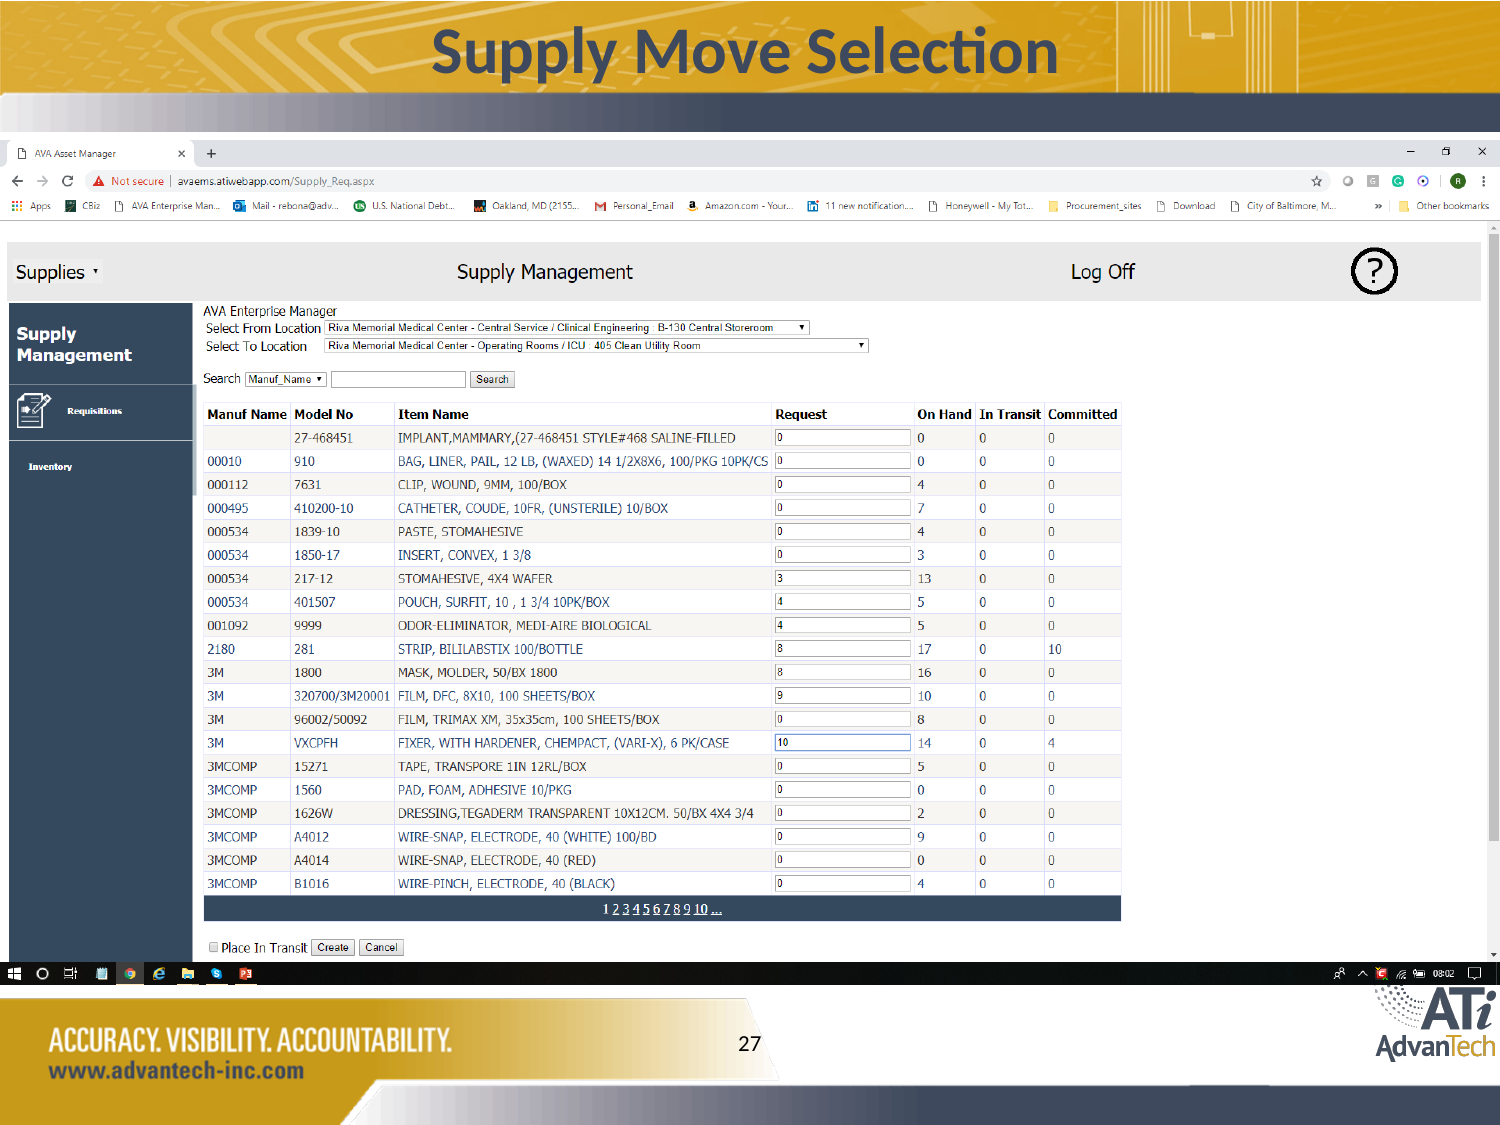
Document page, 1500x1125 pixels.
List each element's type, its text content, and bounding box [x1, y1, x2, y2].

picture [0, 95, 1500, 132]
text_box Supply Move Selection [0, 0, 1500, 95]
picture [0, 140, 1500, 1125]
